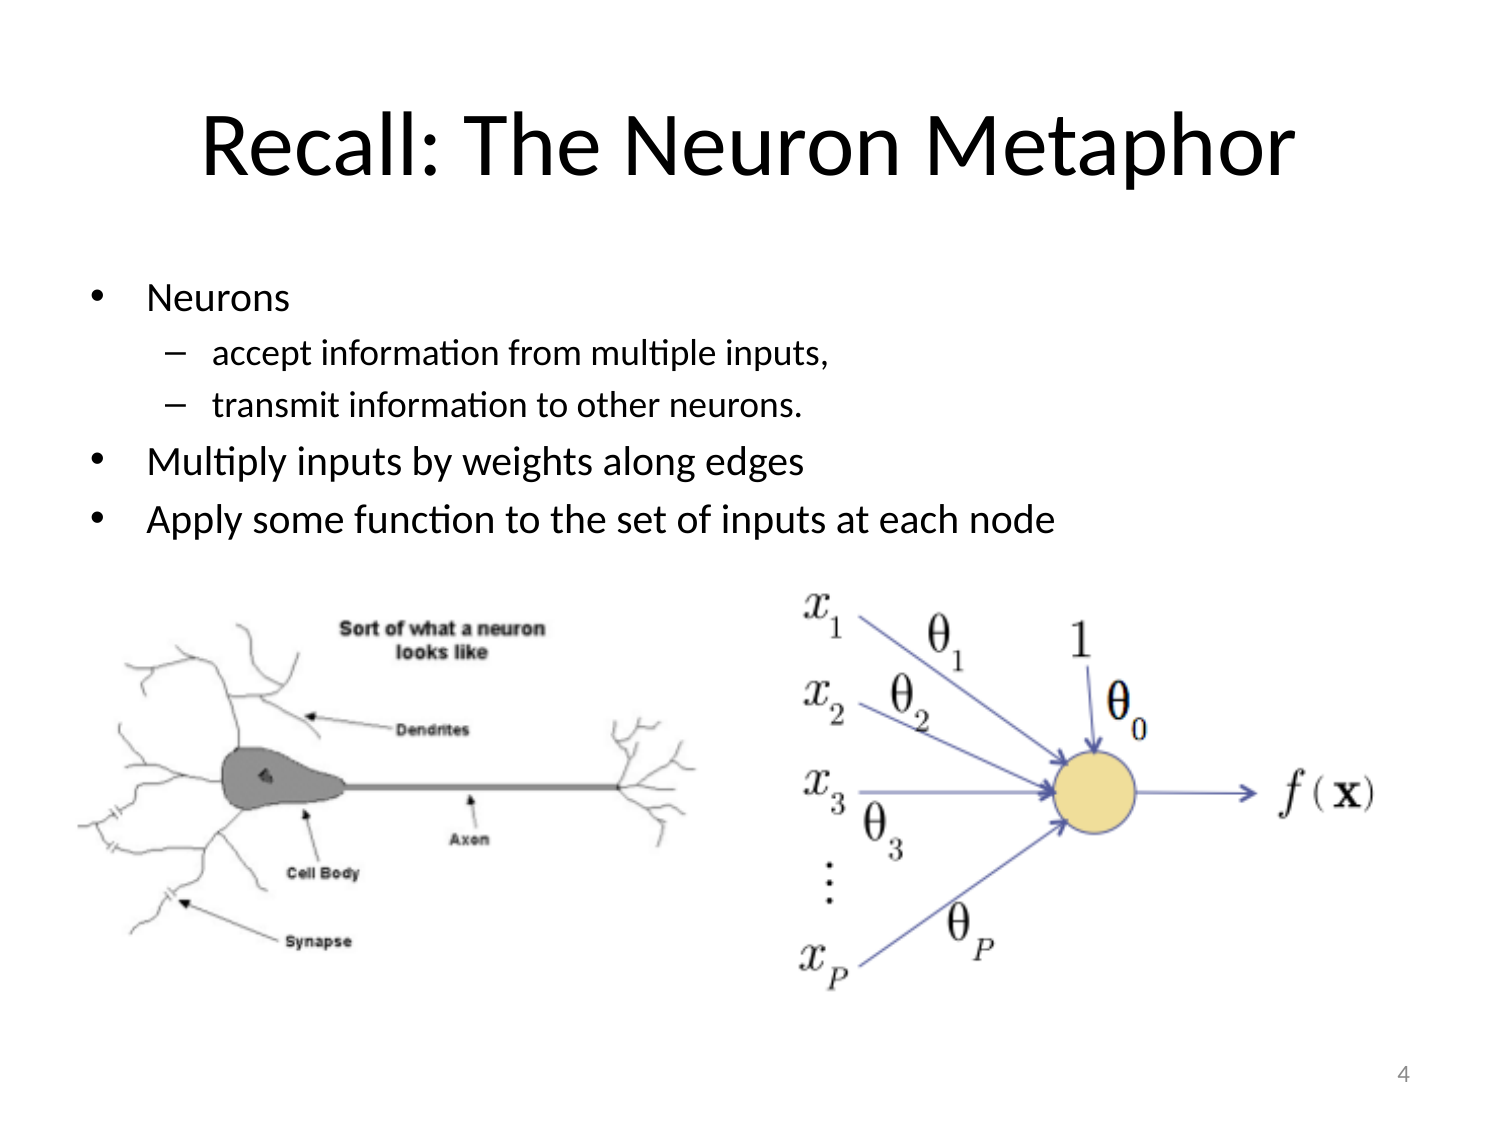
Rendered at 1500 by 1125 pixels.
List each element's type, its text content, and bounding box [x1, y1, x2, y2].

picture [62, 574, 1454, 1026]
list Neurons accept information from multiple inputs, transmit information to other neurons. Multiply inputs by weights along edges Apply some function to the set of inputs at each node [75, 262, 1425, 572]
title Recall: The Neuron Metaphor [75, 45, 1425, 233]
slide_number 4 [1074, 1042, 1425, 1103]
